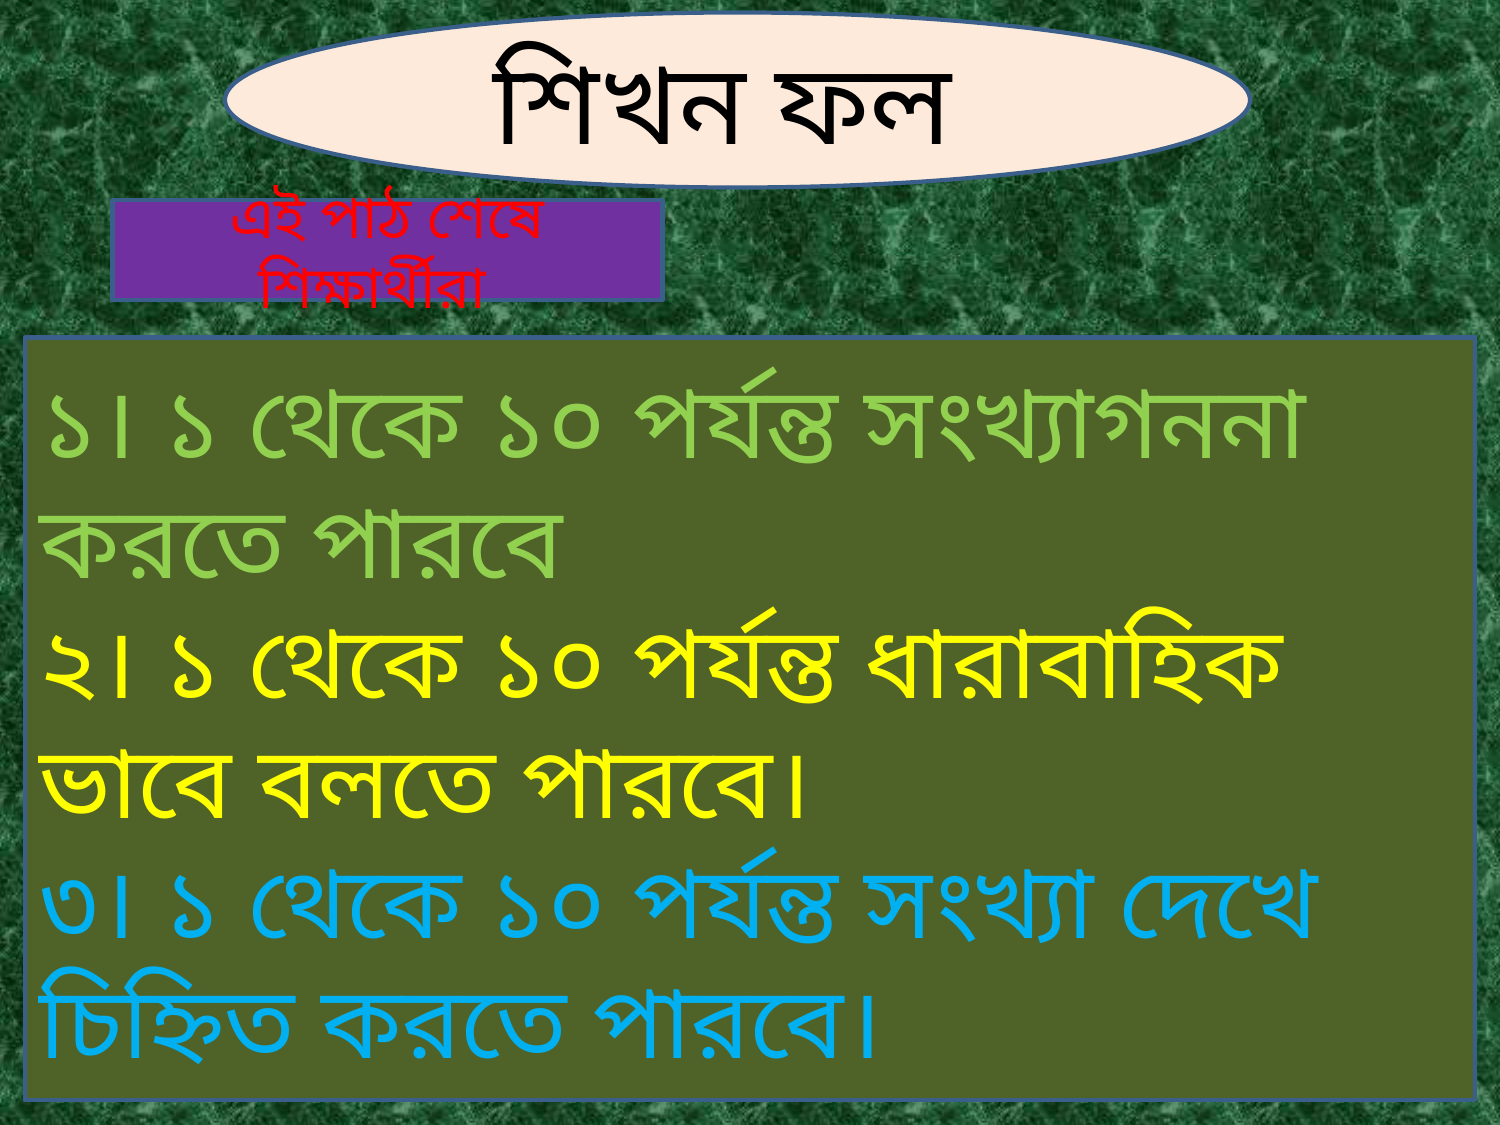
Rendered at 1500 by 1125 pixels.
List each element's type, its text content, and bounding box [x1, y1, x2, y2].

text_box ১। ১ থেকে ১০ পর্যন্ত সংখ্যাগননা করতে পারবে ২। ১ থেকে ১০ পর্যন্ত ধারাবাহিক ভাবে বলতে পারবে। ৩। ১ থেকে ১০ পর্যন্ত সংখ্যা দেখে চিহ্নিত করতে পারবে। [23, 335, 1477, 1102]
picture [0, 0, 1500, 1125]
text_box শিখন ফল [222, 10, 1253, 190]
text_box এই পাঠ শেষে শিক্ষার্থীরা [110, 198, 665, 302]
